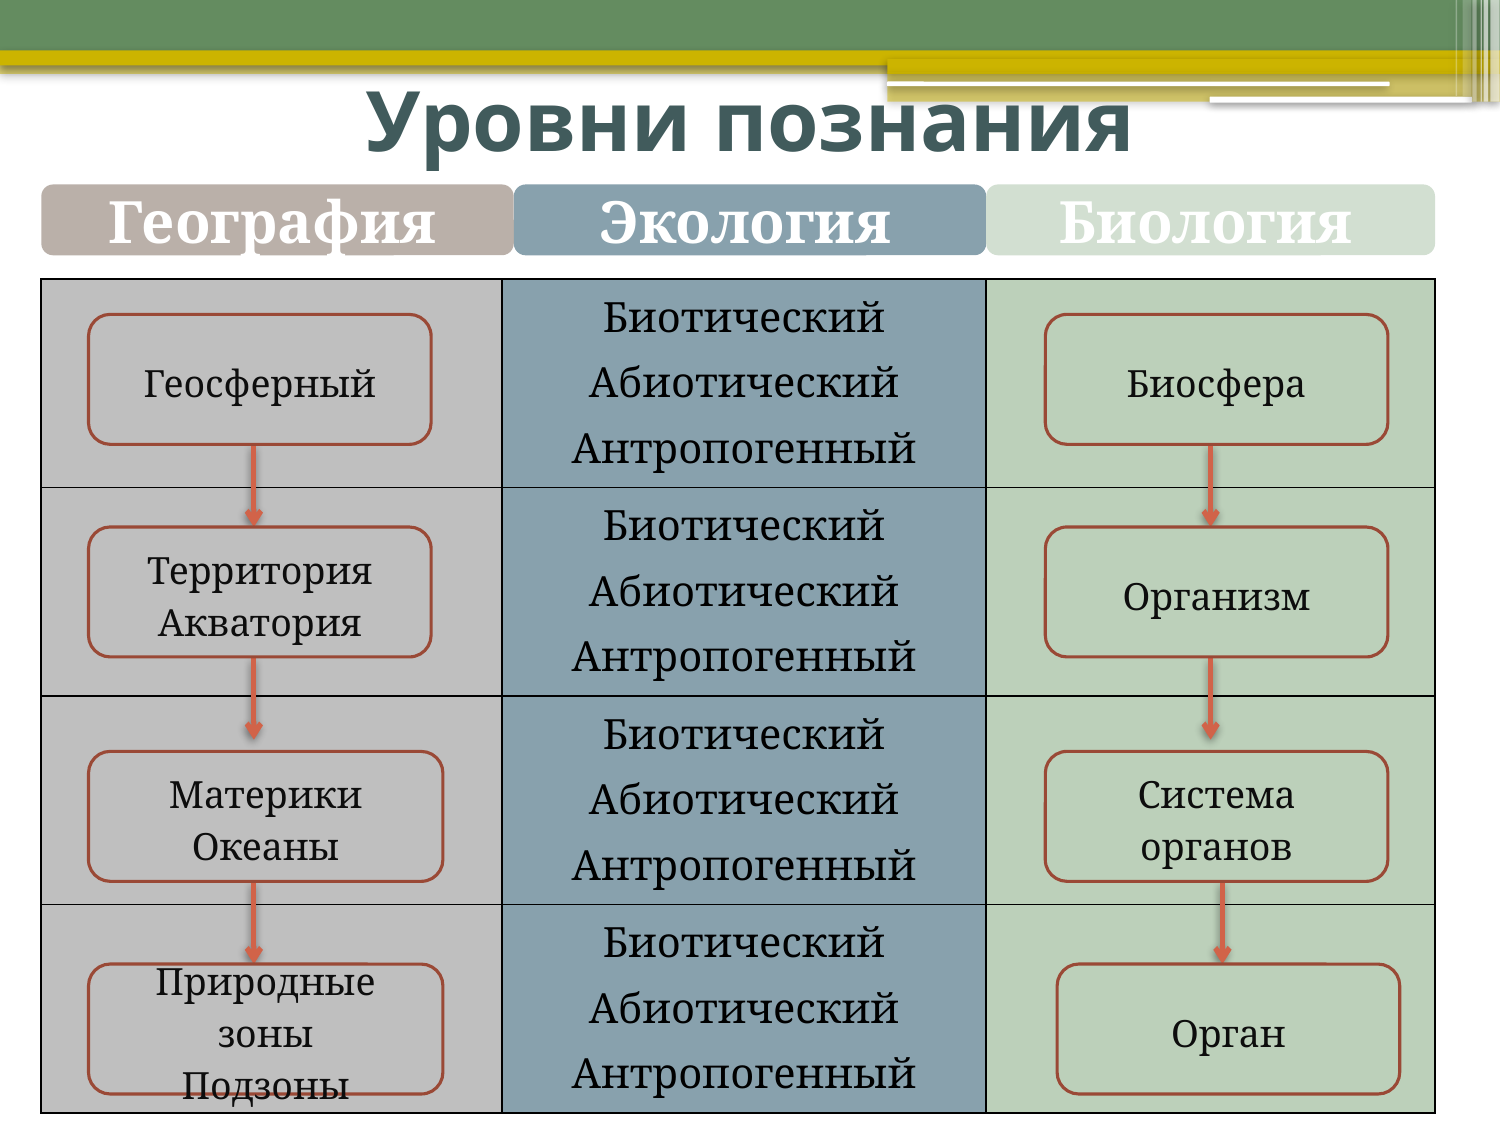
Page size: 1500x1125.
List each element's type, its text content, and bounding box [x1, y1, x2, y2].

table_cell [1218, 488, 1434, 695]
text_box Биология [984, 182, 1437, 257]
table_cell [42, 905, 501, 1112]
text_box Геосферный [86, 312, 433, 446]
text_box Материки Океаны [86, 749, 445, 883]
text_box Экология [512, 182, 986, 257]
text_box Система органов [1043, 749, 1390, 883]
table_cell [42, 697, 501, 904]
table_header [42, 280, 501, 487]
text_box Орган [1055, 962, 1402, 1096]
table_cell [42, 488, 246, 695]
table_cell [987, 488, 1204, 695]
title Уровни познания [75, 42, 1425, 188]
text_box Организм [1043, 525, 1390, 659]
text_box География [39, 182, 514, 257]
text_box Биосфера [1043, 312, 1390, 446]
table_cell [261, 488, 501, 695]
table_cell Биотический Абиотический Антропогенный [503, 488, 985, 695]
text_box Территория Акватория [86, 525, 433, 659]
table_cell Биотический Абиотический Антропогенный [503, 697, 985, 904]
table_cell [987, 697, 1434, 904]
table_header [987, 280, 1434, 487]
table_cell [987, 905, 1434, 1112]
text_box Природные зоны Подзоны [86, 962, 445, 1096]
table_header Биотический Абиотический Антропогенный [503, 280, 985, 487]
table_cell Биотический Абиотический Антропогенный [503, 905, 985, 1112]
